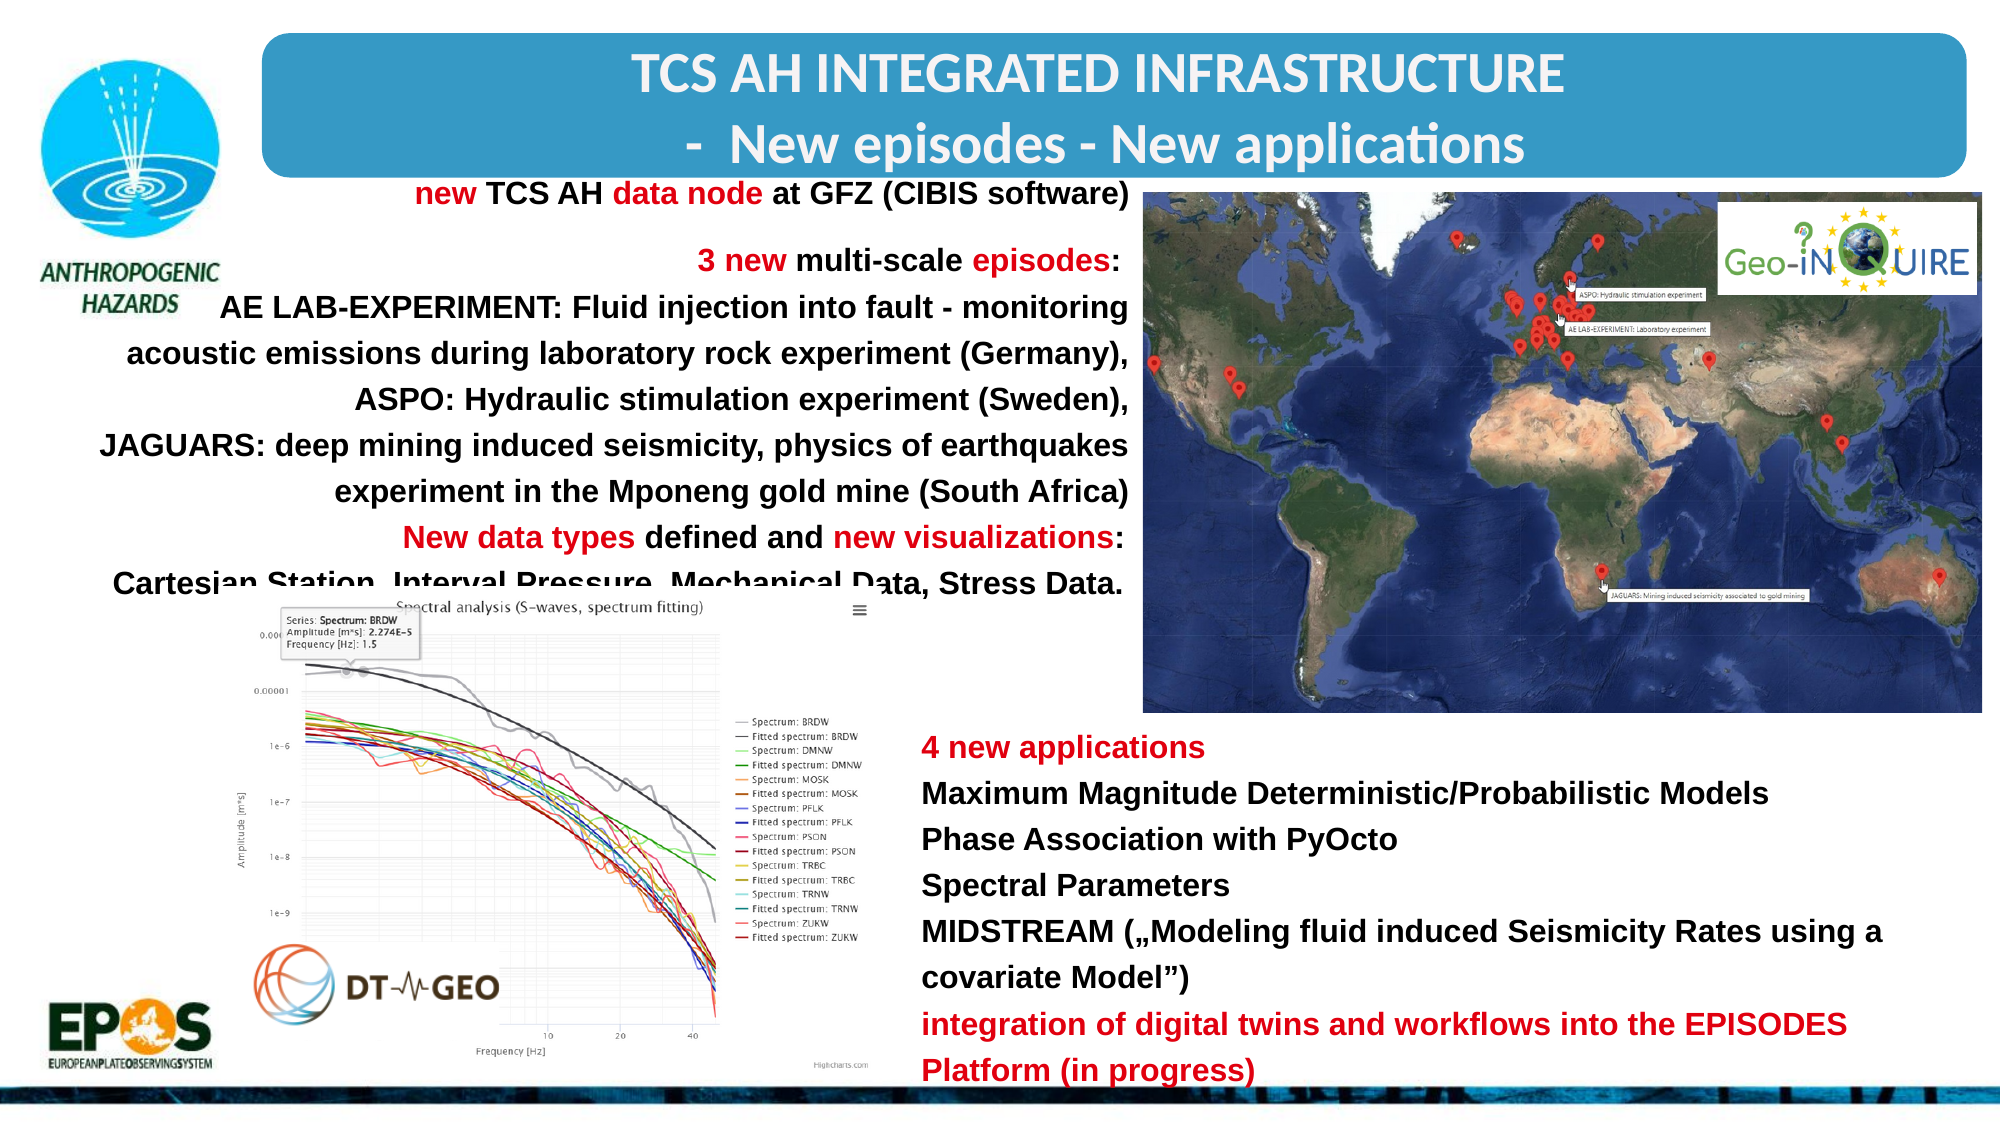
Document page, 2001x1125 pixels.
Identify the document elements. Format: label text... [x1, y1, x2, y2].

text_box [22, 146, 1131, 529]
text_box [1142, 192, 1983, 713]
text_box [246, 942, 500, 1040]
text_box New data types defined and new visualizations: Cartesian Station, Interval Pressure, Mechanical Data, Stress Data. [42, 536, 1126, 601]
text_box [253, 32, 1967, 178]
text_box [0, 0, 2000, 1125]
text_box 4 new applications Maximum Magnitude Deterministic/Probabilistic Models Phase Association with PyOcto Spectral Parameters MIDSTREAM („Modeling fluid induced Seismicity Rates using a covariate Model”) integration of digital twins and workflows into the EPISODES Platform (in progress) [921, 714, 1983, 1080]
text_box [1717, 202, 1977, 295]
text_box [218, 586, 882, 1074]
